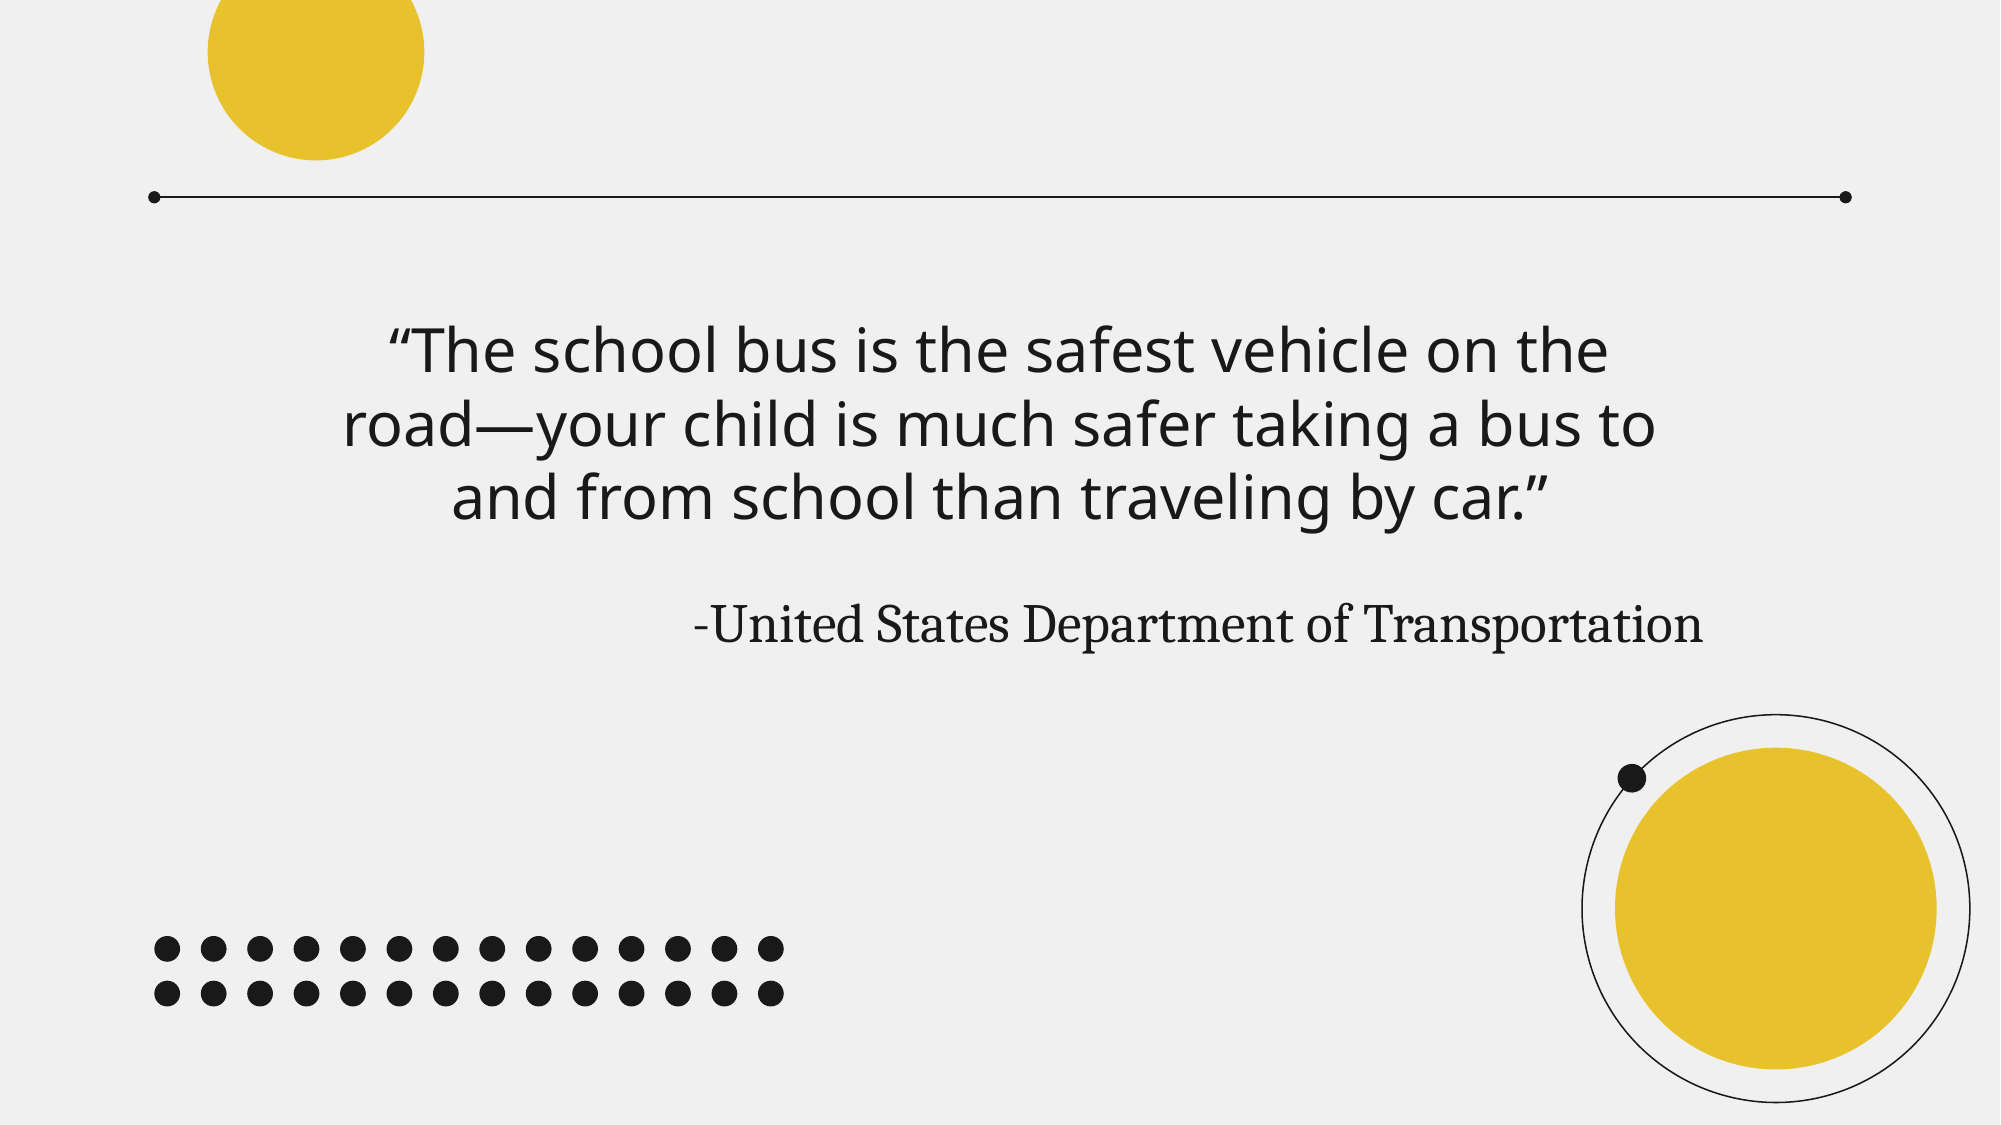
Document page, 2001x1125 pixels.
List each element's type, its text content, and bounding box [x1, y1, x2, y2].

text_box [154, 935, 784, 1007]
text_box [1507, 640, 2000, 1125]
subtitle “The school bus is the safest vehicle on the road—your child is much safer taking a bus to and from school than traveling by car.” [315, 249, 1685, 552]
text_box [207, 0, 425, 161]
title -United States Department of Transportation [539, 562, 1726, 679]
